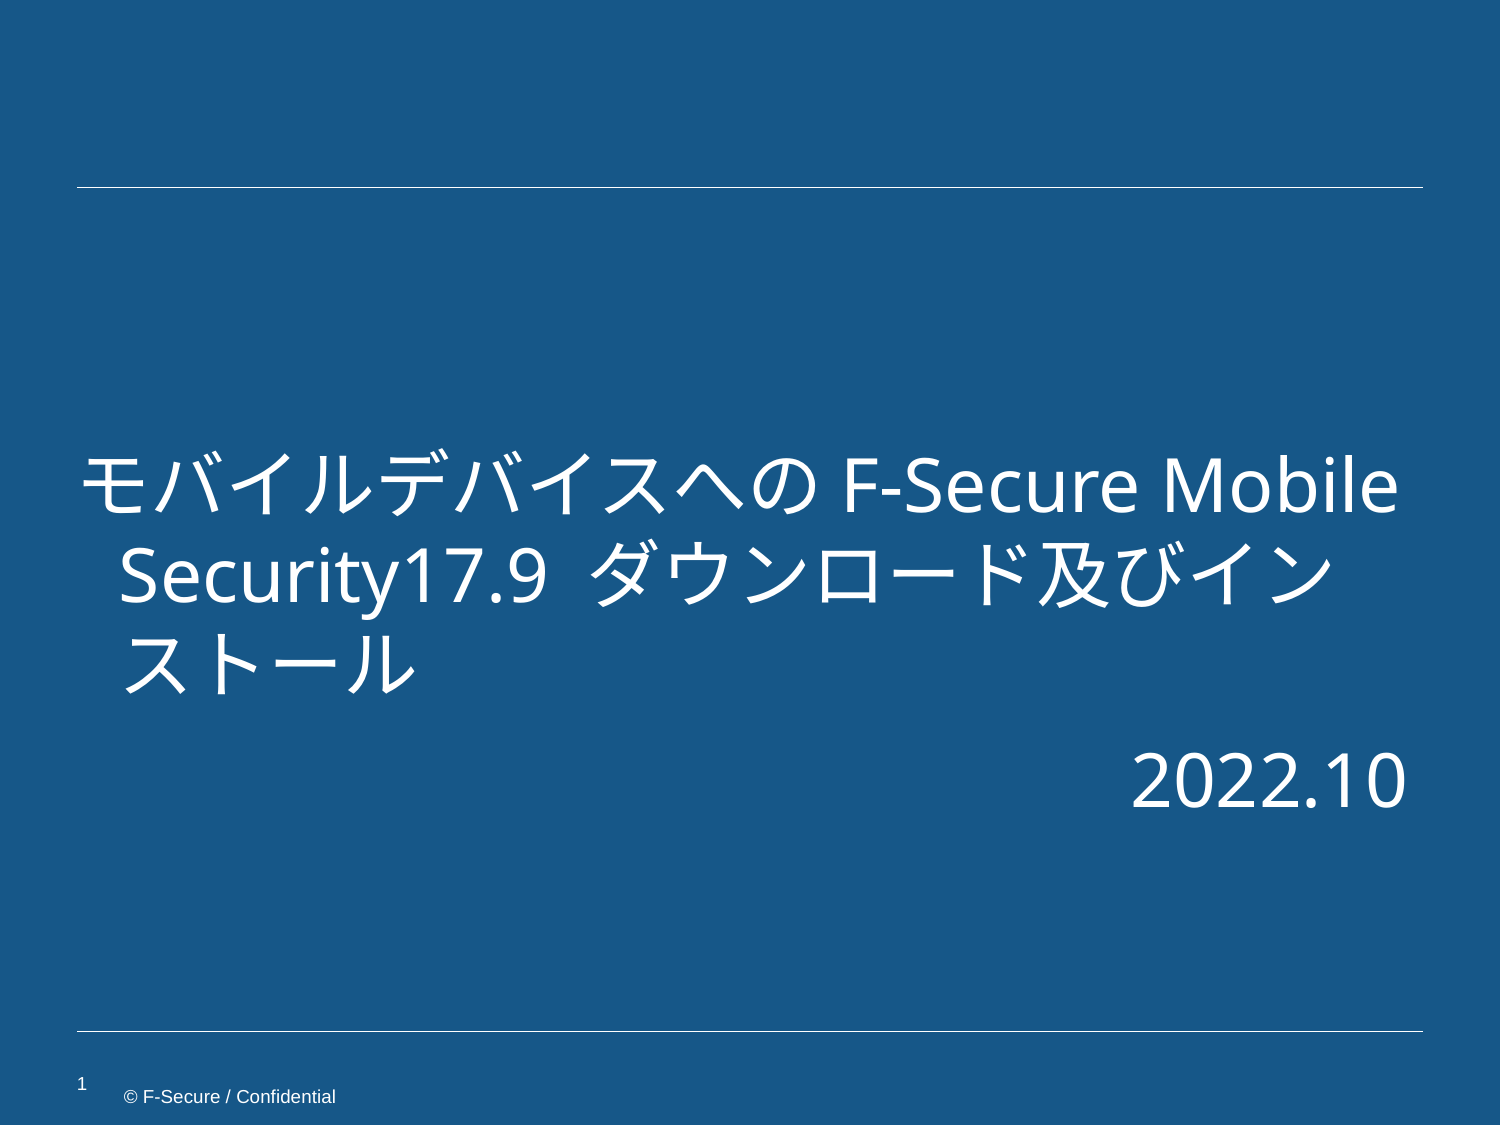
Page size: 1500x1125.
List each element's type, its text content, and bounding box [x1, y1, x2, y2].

text_box © F-Secure / Confidential [123, 1066, 715, 1125]
list モバイルデバイスへのF-Secure Mobile Security17.9 ダウンロード及びインストール 2022.10 [75, 208, 1424, 1005]
slide_number 1 [76, 1053, 118, 1114]
